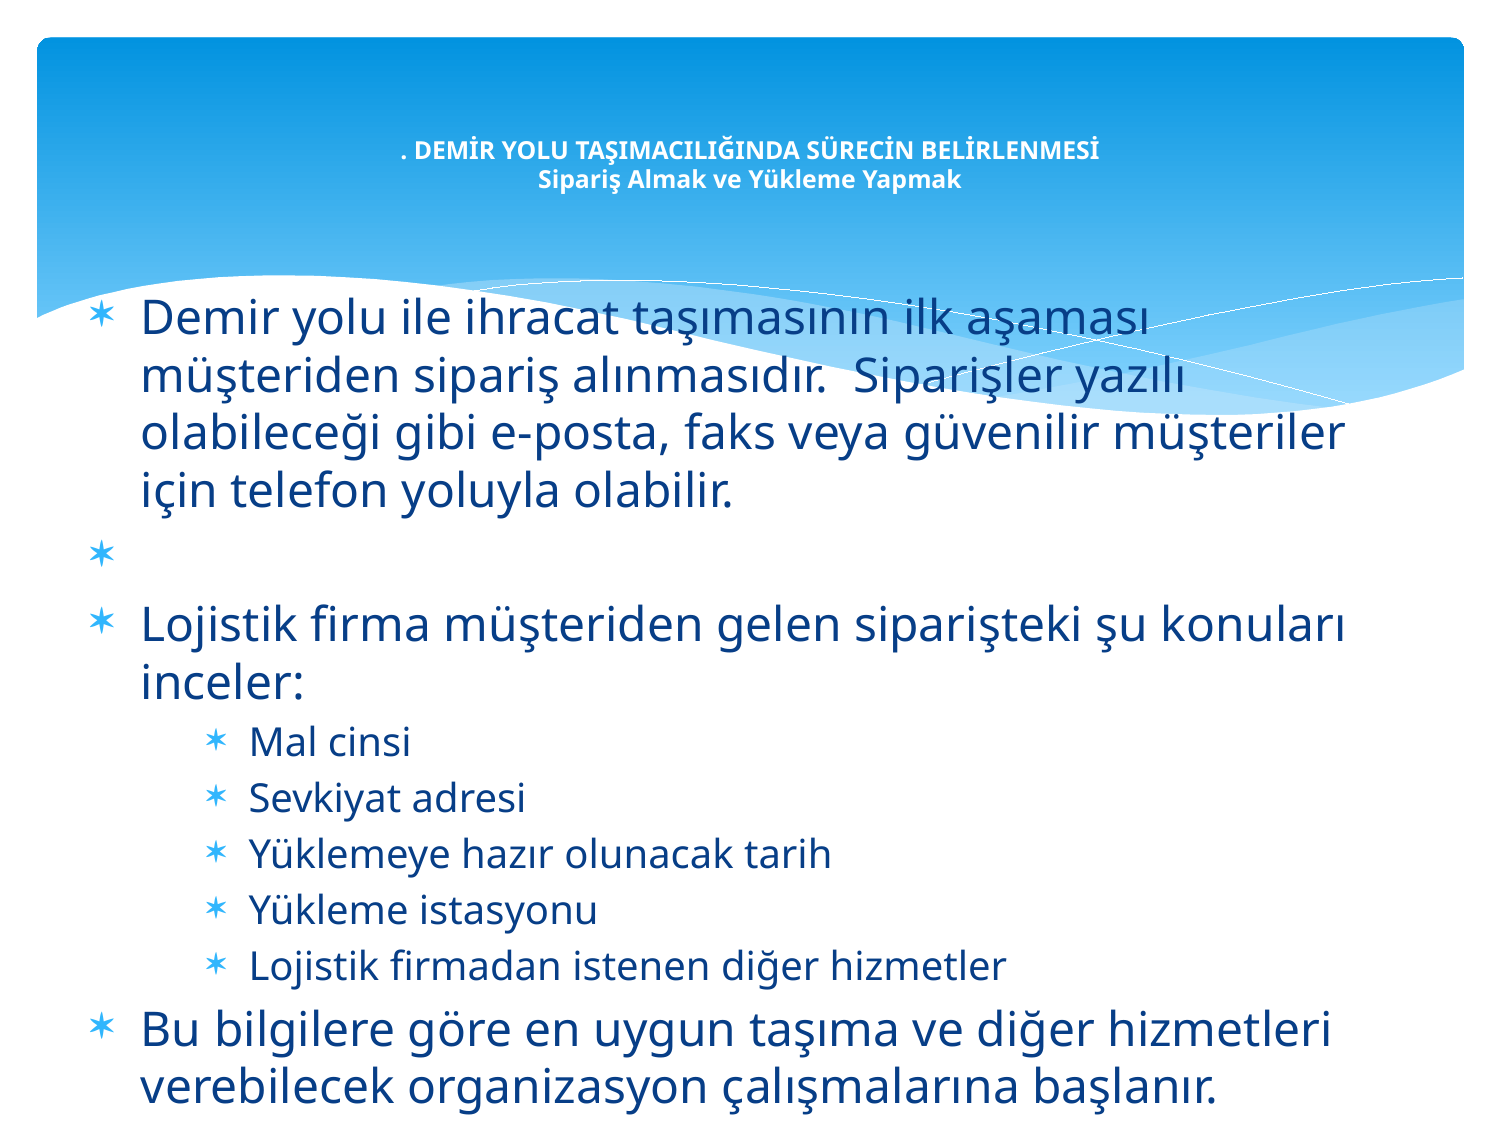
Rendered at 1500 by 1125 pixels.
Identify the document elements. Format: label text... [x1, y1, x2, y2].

title . DEMİR YOLU TAŞIMACILIĞINDA SÜRECİN BELİRLENMESİ Sipariş Almak ve Yükleme Yapmak [75, 125, 1425, 233]
list Demir yolu ile ihracat taşımasının ilk aşaması müşteriden sipariş alınmasıdır. Siparişler yazılı olabileceği gibi e-posta, faks veya güvenilir müşteriler için telefon yoluyla olabilir. Lojistik firma müşteriden gelen siparişteki şu konuları inceler: Mal cinsi Sevkiyat adresi Yüklemeye hazır olunacak tarih Yükleme istasyonu Lojistik firmadan istenen diğer hizmetler Bu bilgilere göre en uygun taşıma ve diğer hizmetleri verebilecek organizasyon çalışmalarına başlanır. [75, 278, 1425, 1125]
